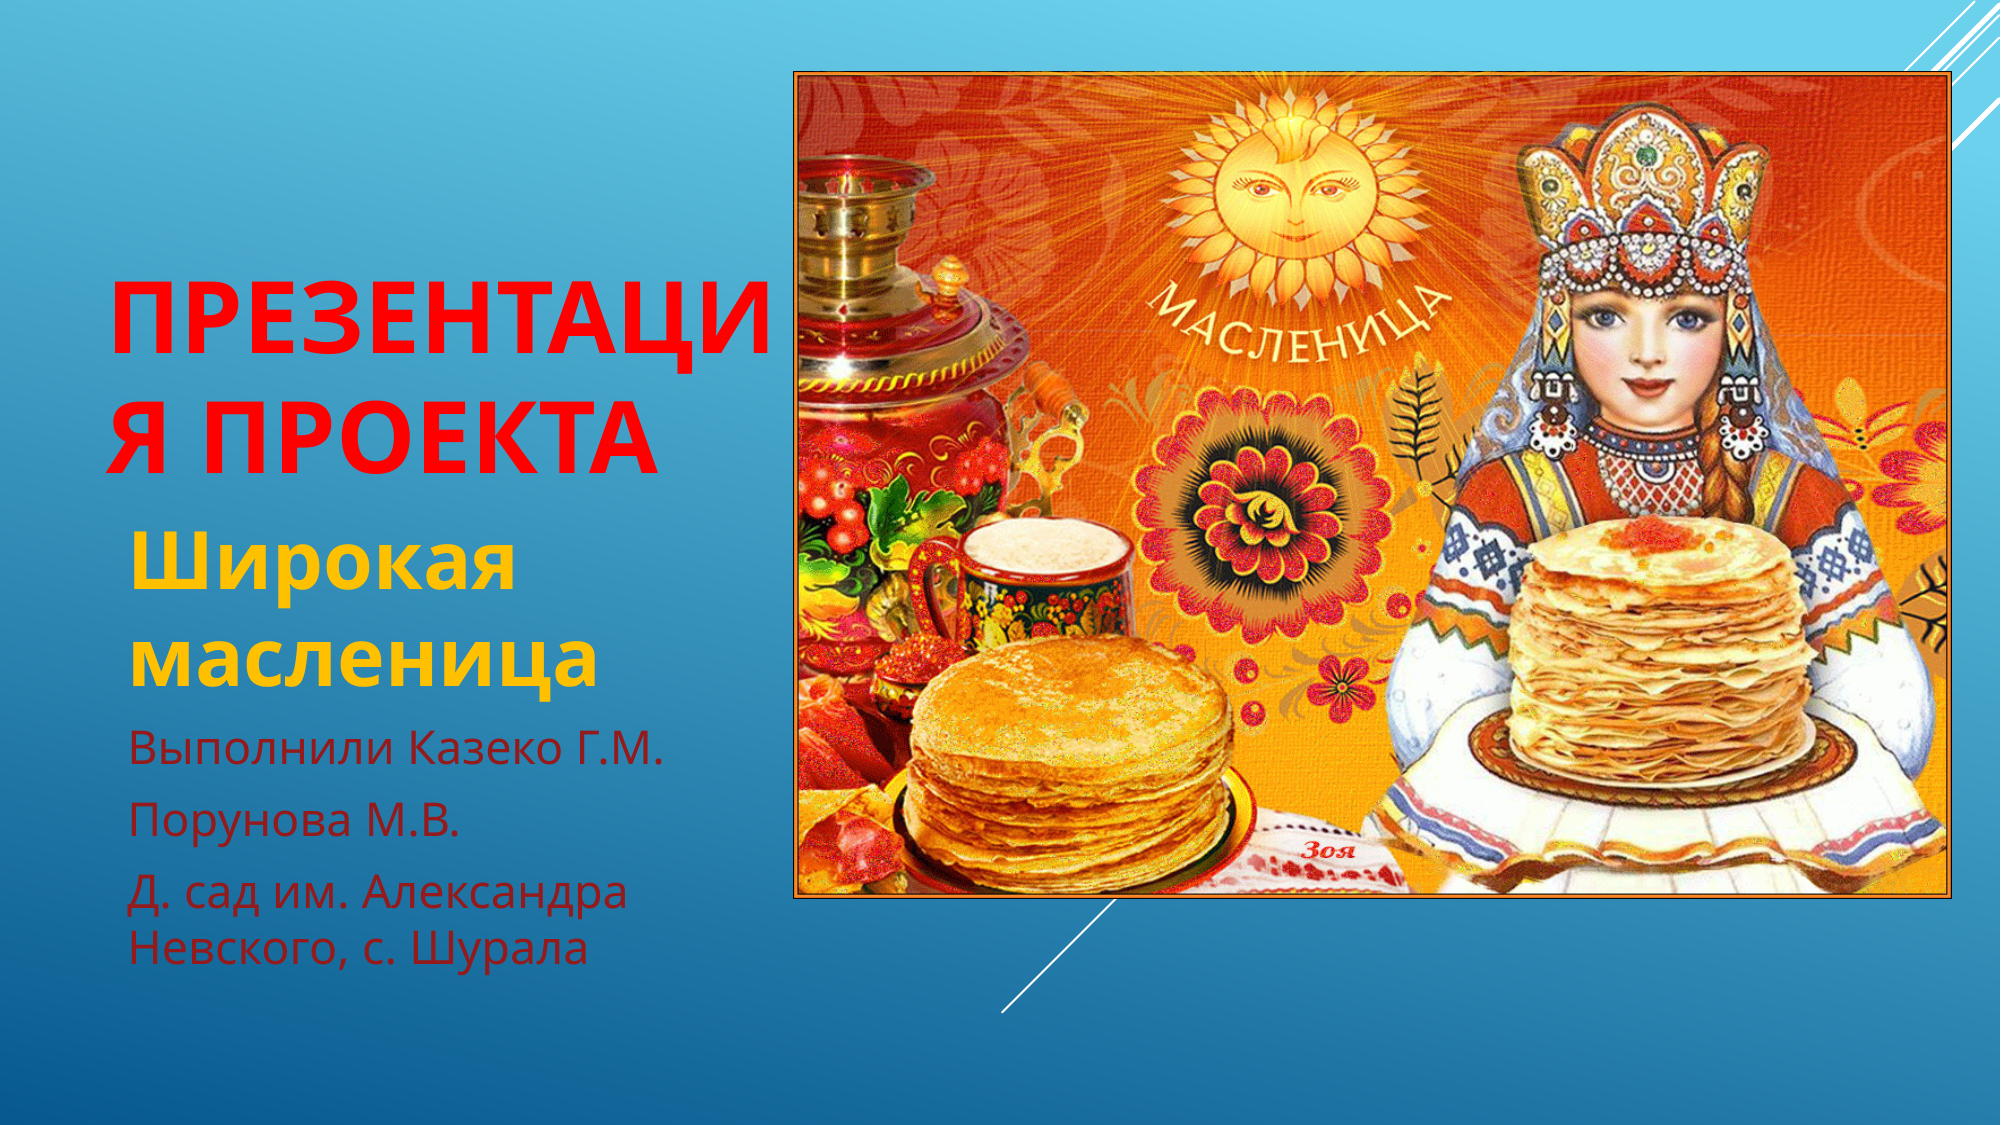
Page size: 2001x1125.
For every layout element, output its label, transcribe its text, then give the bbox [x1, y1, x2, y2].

title Презентация проекта [91, 31, 833, 502]
picture [793, 71, 1952, 899]
subtitle Широкая масленица Выполнили Казеко Г.М. Порунова М.В. Д. сад им. Александра Невского, с. Шурала [112, 501, 794, 988]
